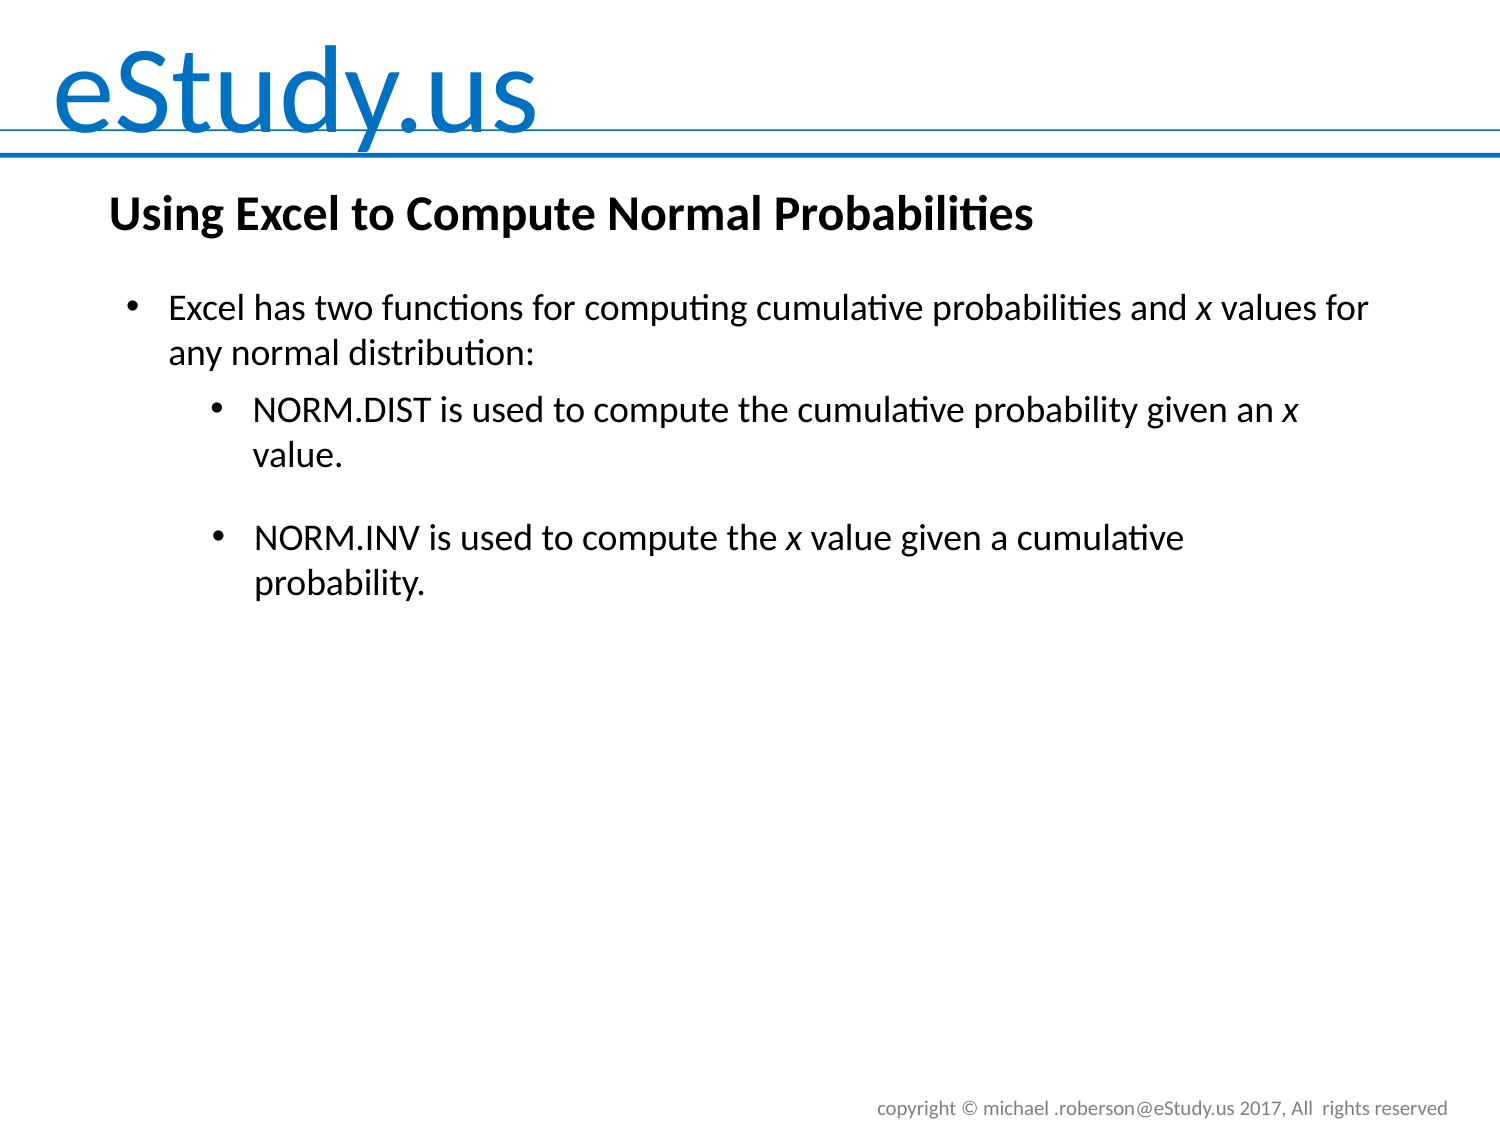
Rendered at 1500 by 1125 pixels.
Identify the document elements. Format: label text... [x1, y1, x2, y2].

text_box Using Excel to Compute Normal Probabilities [97, 166, 1373, 255]
text_box Excel has two functions for computing cumulative probabilities and x values for any normal distribution: [114, 277, 1390, 399]
text_box NORM.INV is used to compute the x value given a cumulative probability. [197, 496, 1375, 620]
text_box NORM.DIST is used to compute the cumulative probability given an x value. [195, 375, 1373, 486]
